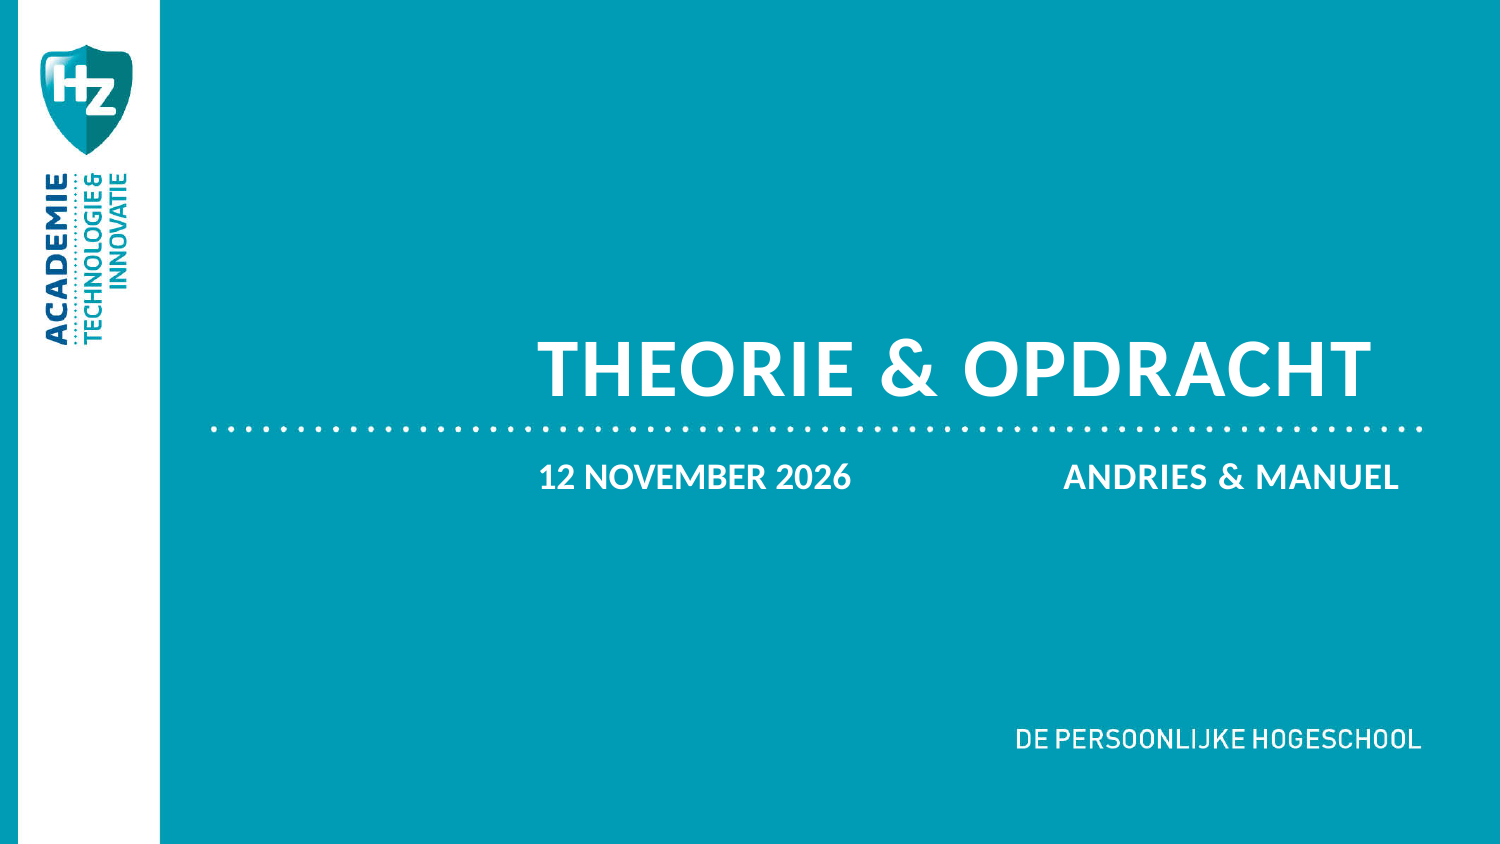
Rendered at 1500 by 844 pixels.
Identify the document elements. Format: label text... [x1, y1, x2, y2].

list Andries & Manuel [869, 451, 1400, 488]
list Theorie & opdracht [537, 14, 1400, 413]
picture [0, 0, 1500, 844]
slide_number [537, 451, 869, 493]
